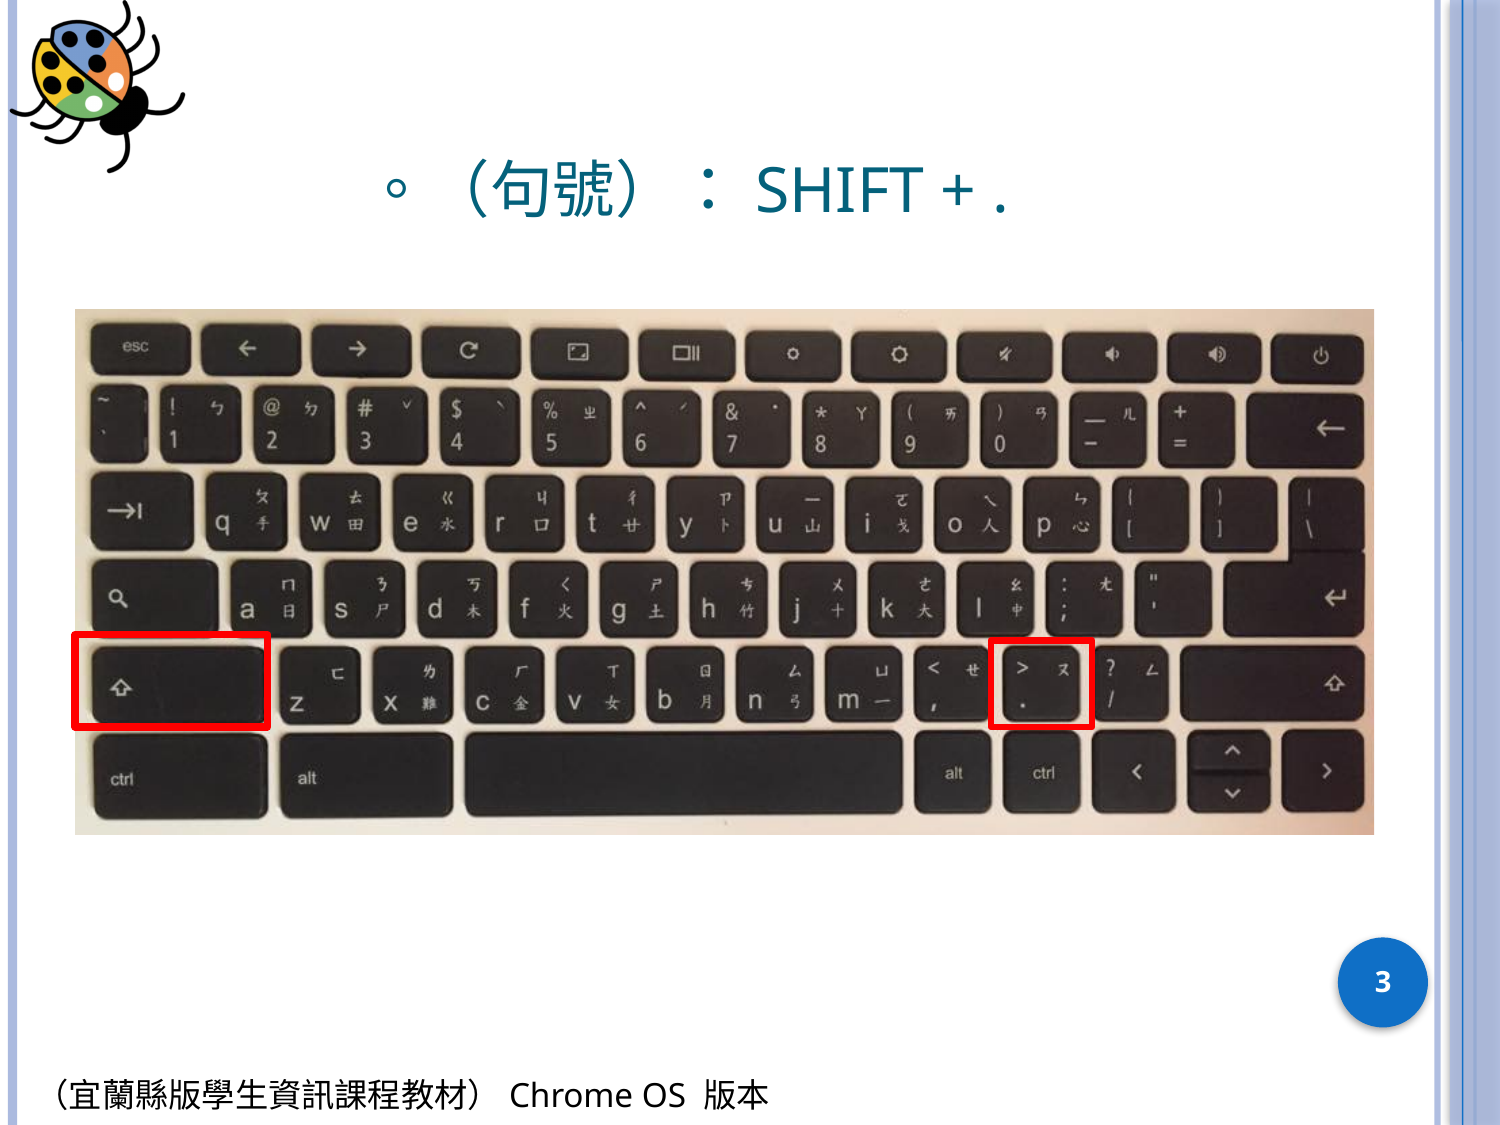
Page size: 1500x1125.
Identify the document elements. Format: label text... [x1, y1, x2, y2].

slide_number 3 [1333, 940, 1434, 1027]
picture [0, 0, 169, 176]
title 。（句號）：shift + . [75, 45, 1300, 233]
picture [74, 309, 1375, 836]
